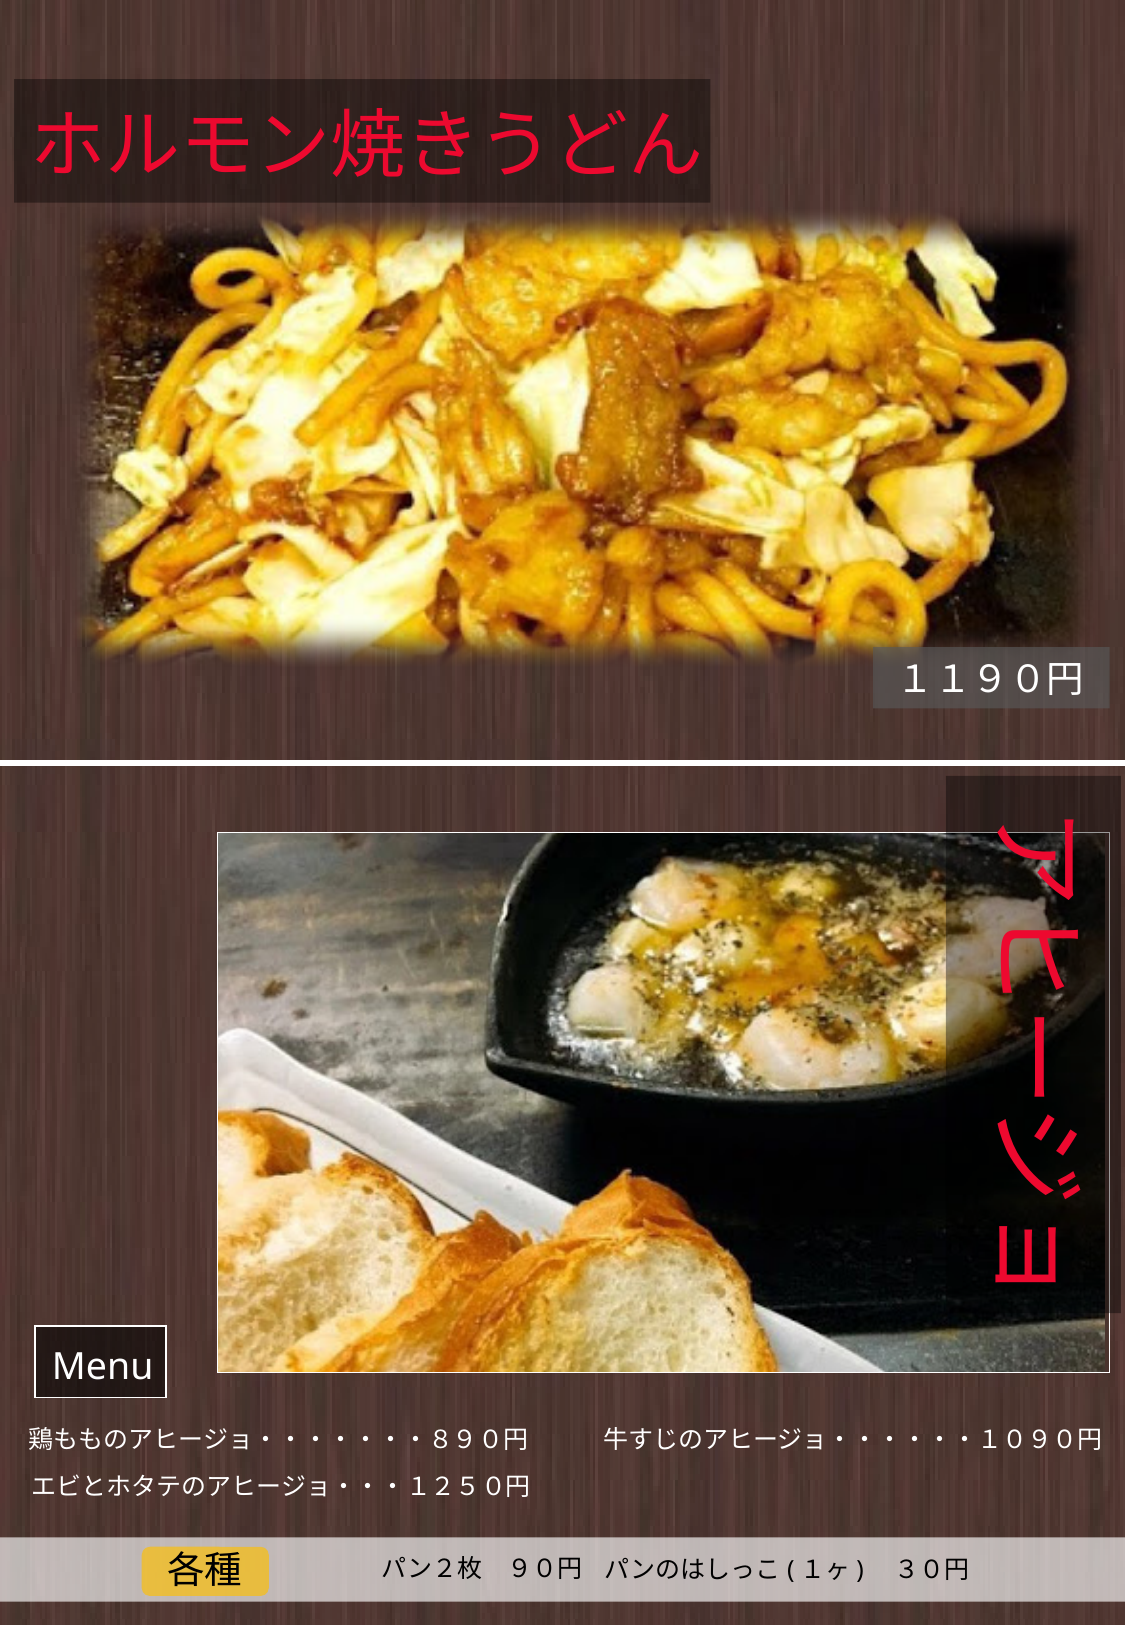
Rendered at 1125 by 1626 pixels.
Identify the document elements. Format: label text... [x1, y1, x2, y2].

text_box エビとホタテのアヒージョ・・・１２５０円 [17, 1463, 547, 1508]
text_box [872, 646, 1111, 709]
picture [70, 208, 1101, 667]
text_box １１９０円 [882, 667, 1100, 708]
picture [217, 832, 1110, 1373]
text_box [945, 775, 1121, 1314]
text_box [34, 1326, 167, 1398]
text_box 牛すじのアヒージョ・・・・・・１０９０円 [588, 1416, 1118, 1461]
text_box 鶏もものアヒージョ・・・・・・・８９０円 [14, 1416, 544, 1461]
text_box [11, 79, 724, 203]
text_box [0, 1537, 1125, 1602]
